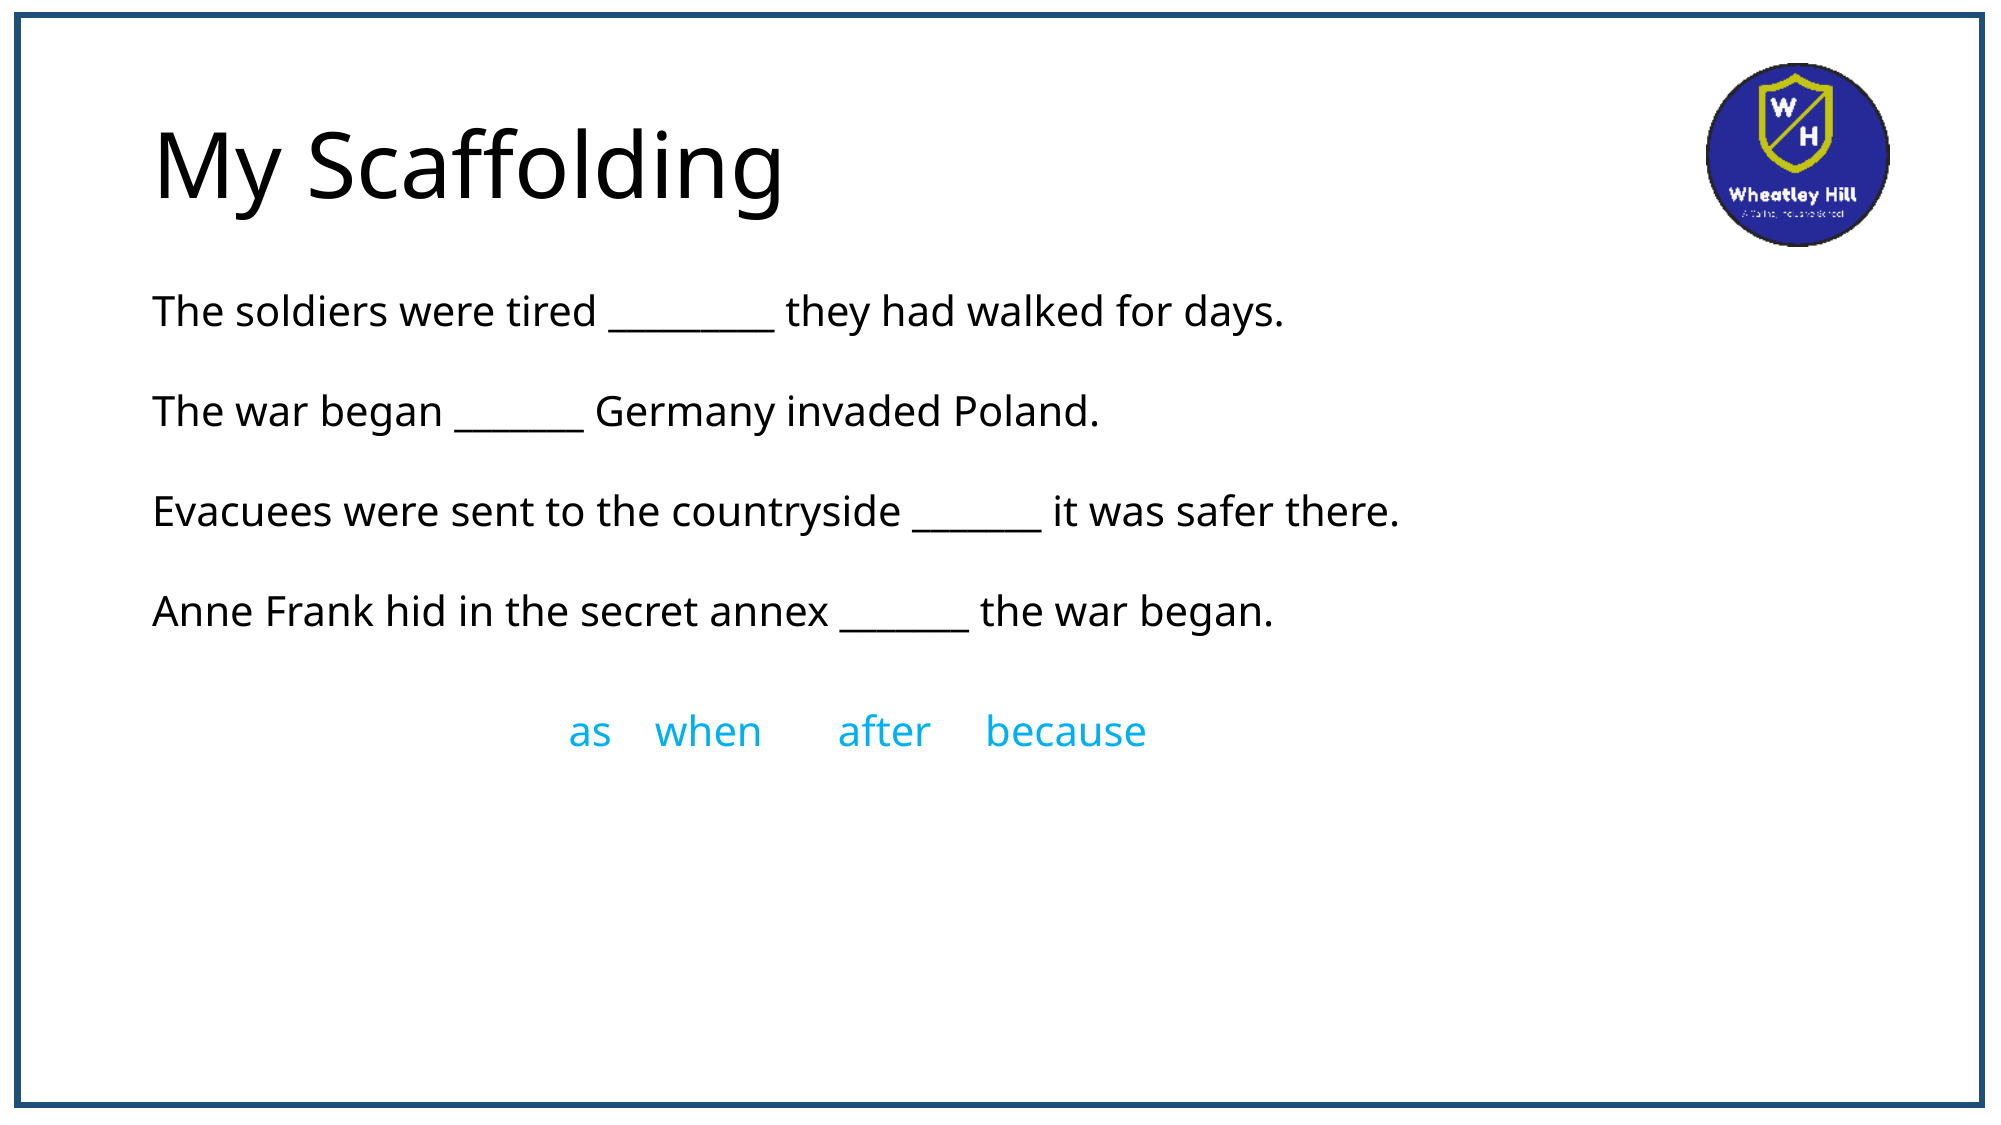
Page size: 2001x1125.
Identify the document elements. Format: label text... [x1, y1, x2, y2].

text_box The soldiers were tired _________ they had walked for days. The war began _______ Germany invaded Poland. Evacuees were sent to the countryside _______ it was safer there. Anne Frank hid in the secret annex _______ the war began. as when after because [137, 277, 1622, 763]
text_box [16, 14, 1983, 1106]
picture [1706, 63, 1890, 247]
